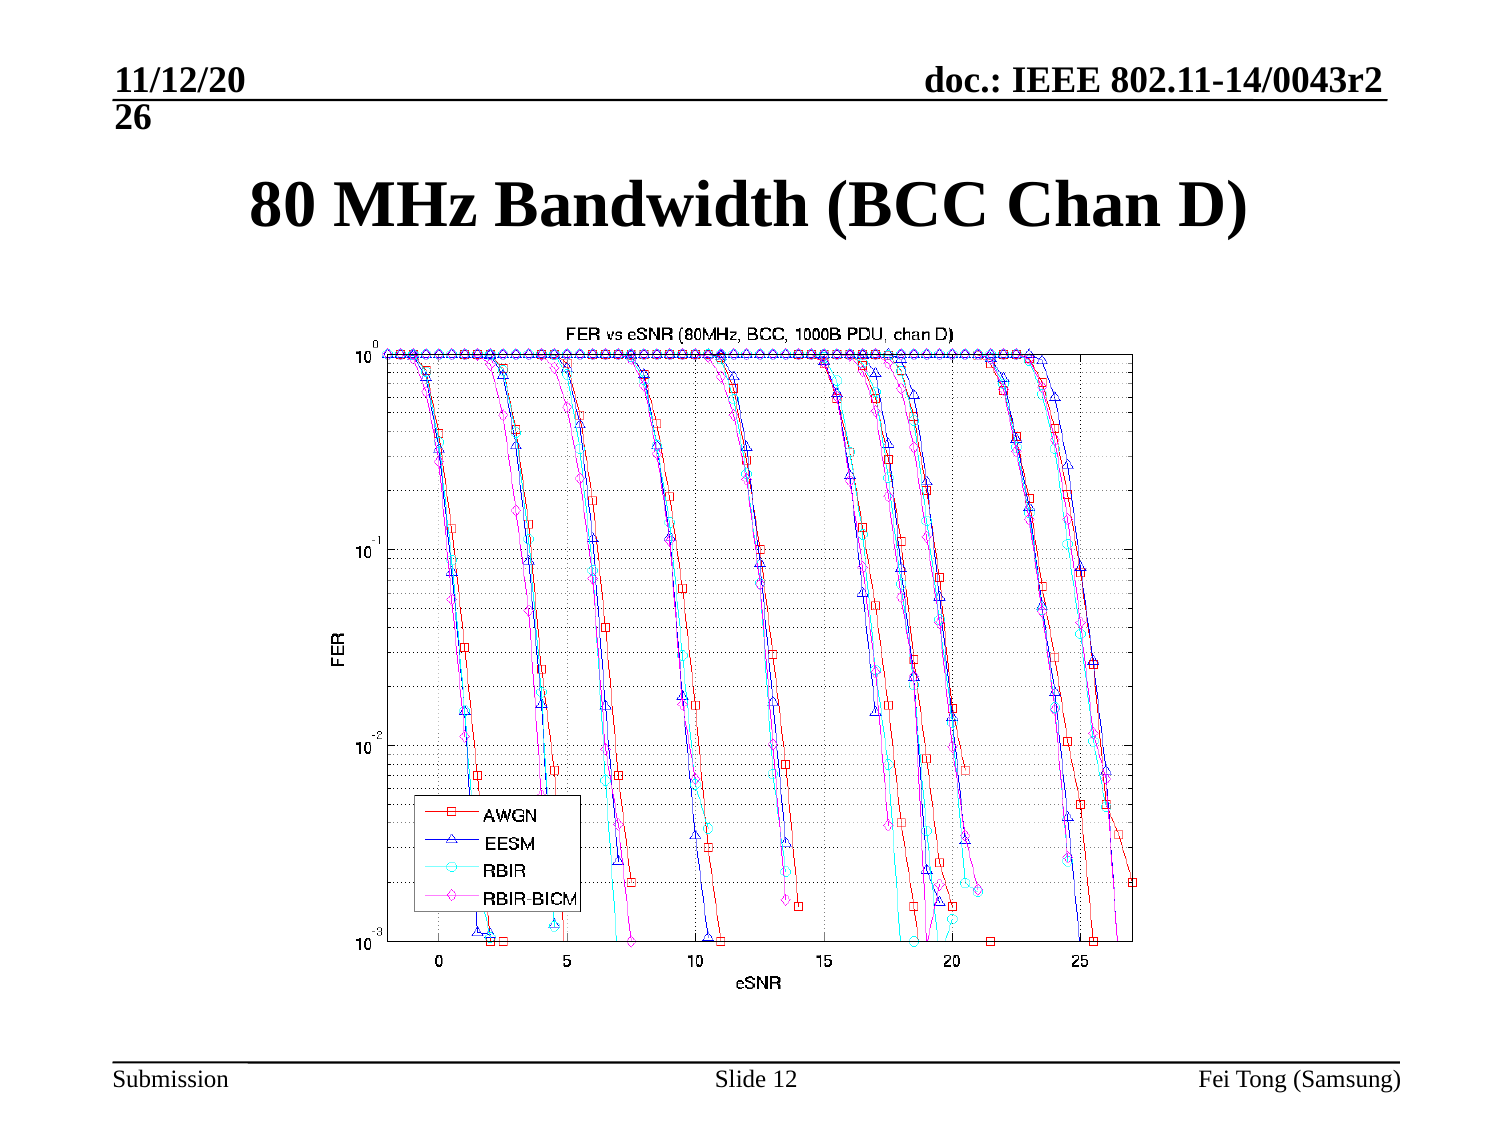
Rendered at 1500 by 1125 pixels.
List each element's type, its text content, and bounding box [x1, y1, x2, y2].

title 80 MHz Bandwidth (BCC Chan D) [112, 112, 1388, 288]
footer Fei Tong (Samsung) [1133, 1061, 1402, 1093]
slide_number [114, 54, 259, 101]
slide_number Slide 12 [712, 1061, 800, 1093]
picture [262, 299, 1223, 1021]
